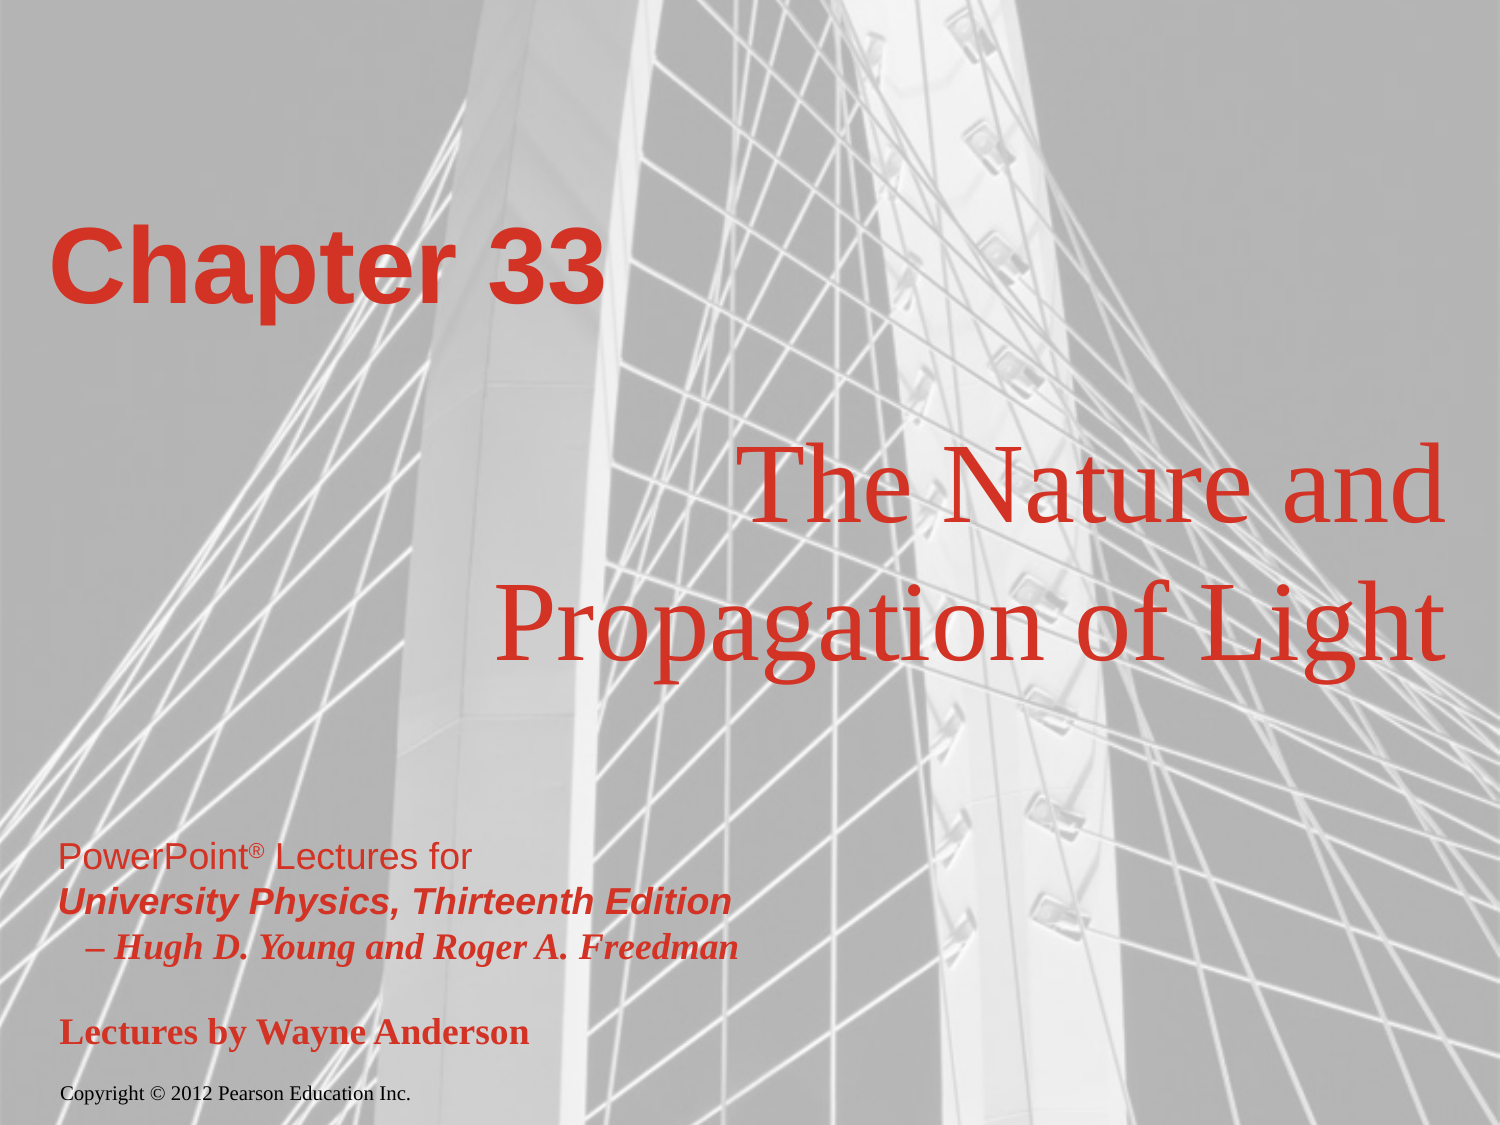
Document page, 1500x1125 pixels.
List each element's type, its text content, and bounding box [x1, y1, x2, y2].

subtitle The Nature and Propagation of Light [350, 400, 1463, 719]
title Chapter 33 [33, 202, 1463, 335]
